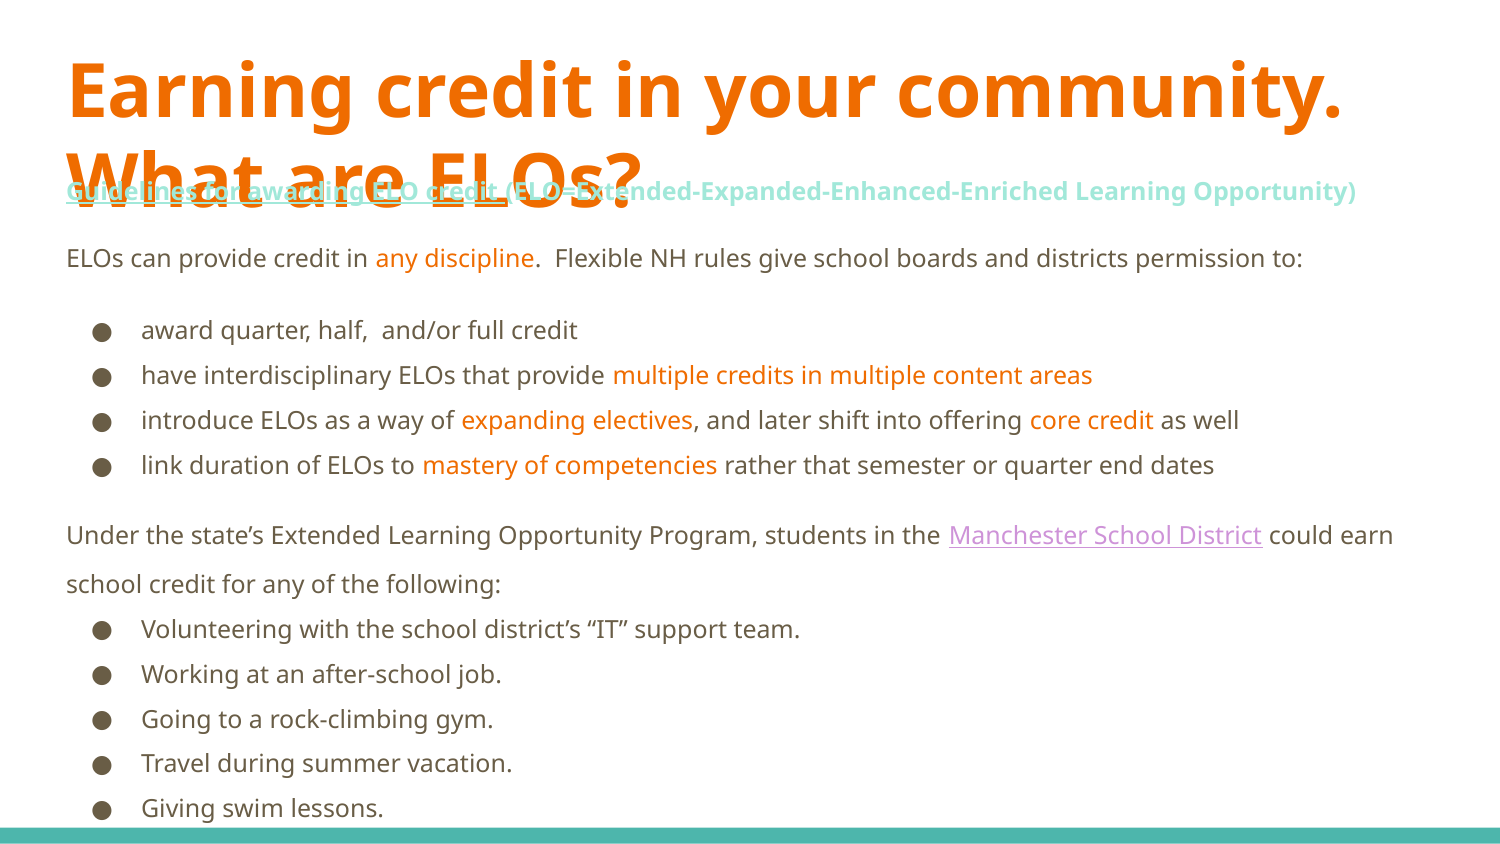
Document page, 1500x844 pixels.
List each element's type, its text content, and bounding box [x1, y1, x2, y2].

title Earning credit in your community. What are ELOs? [51, 27, 1449, 143]
list Guidelines for awarding ELO credit (ELO=Extended-Expanded-Enhanced-Enriched Learning Opportunity) ELOs can provide credit in any discipline. Flexible NH rules give school boards and districts permission to: award quarter, half, and/or full credit have interdisciplinary ELOs that provide multiple credits in multiple content areas introduce ELOs as a way of expanding electives, and later shift into offering core credit as well link duration of ELOs to mastery of competencies rather that semester or quarter end dates Under the state’s Extended Learning Opportunity Program, students in the Manchester School District could earn school credit for any of the following: Volunteering with the school district’s “IT” support team. Working at an after-school job. Going to a rock-climbing gym. Travel during summer vacation. Giving swim lessons. [51, 143, 1449, 802]
